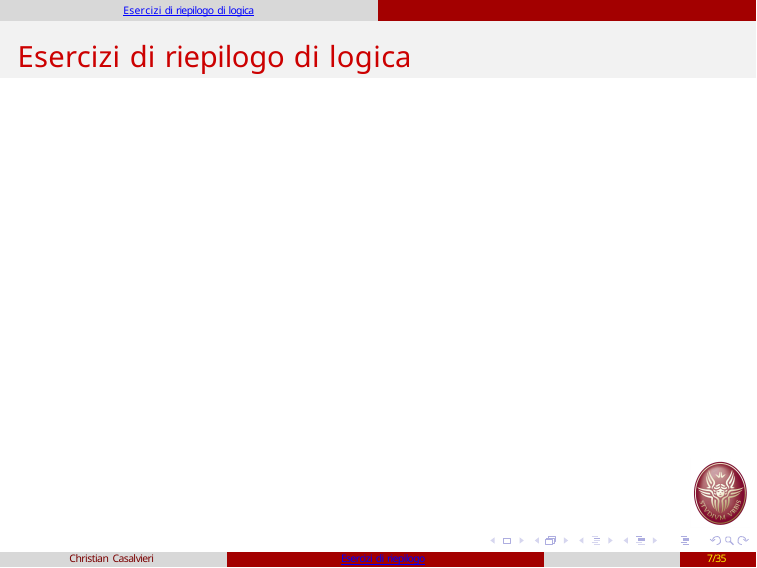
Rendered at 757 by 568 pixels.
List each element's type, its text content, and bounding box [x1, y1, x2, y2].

text_box [680, 551, 756, 567]
text_box [0, 551, 226, 567]
slide_number Esercizi di riepilogo [338, 552, 433, 568]
text_box [0, 0, 756, 551]
footer Christian Casalvieri [67, 552, 160, 568]
text_box 7/35 [705, 552, 732, 565]
text_box [226, 551, 544, 567]
text_box [544, 551, 680, 567]
